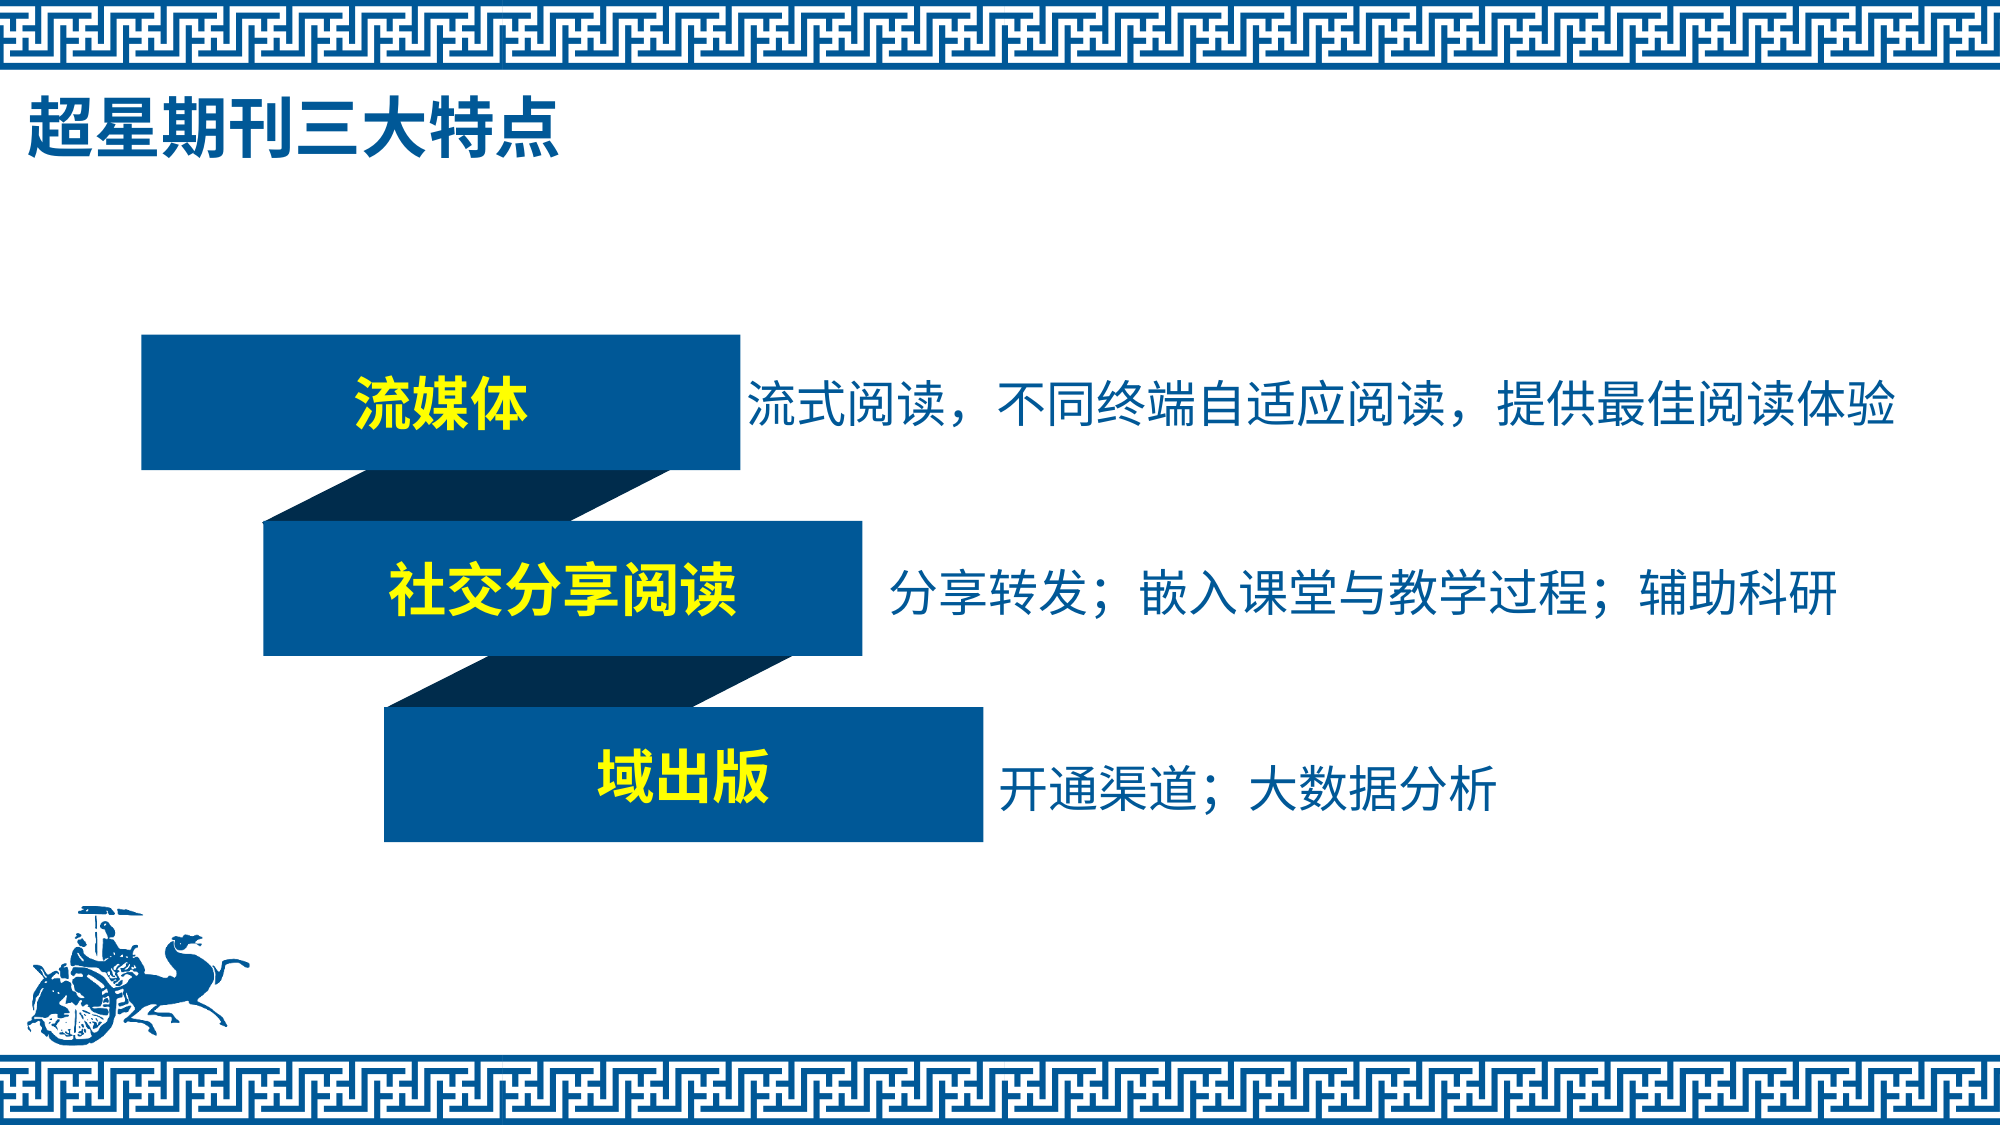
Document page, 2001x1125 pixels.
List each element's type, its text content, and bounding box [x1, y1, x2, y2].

text_box 域出版 [383, 706, 984, 843]
text_box [264, 471, 671, 520]
text_box 超星期刊三大特点 [0, 78, 577, 222]
text_box 社交分享阅读 [262, 520, 863, 657]
text_box [386, 657, 793, 706]
text_box 流式阅读，不同终端自适应阅读，提供最佳阅读体验 [731, 326, 1953, 462]
text_box 开通渠道；大数据分析 [983, 711, 1795, 847]
text_box 流媒体 [140, 334, 742, 471]
text_box 分享转发；嵌入课堂与教学过程；辅助科研 [873, 515, 1912, 651]
picture [0, 0, 2000, 1125]
